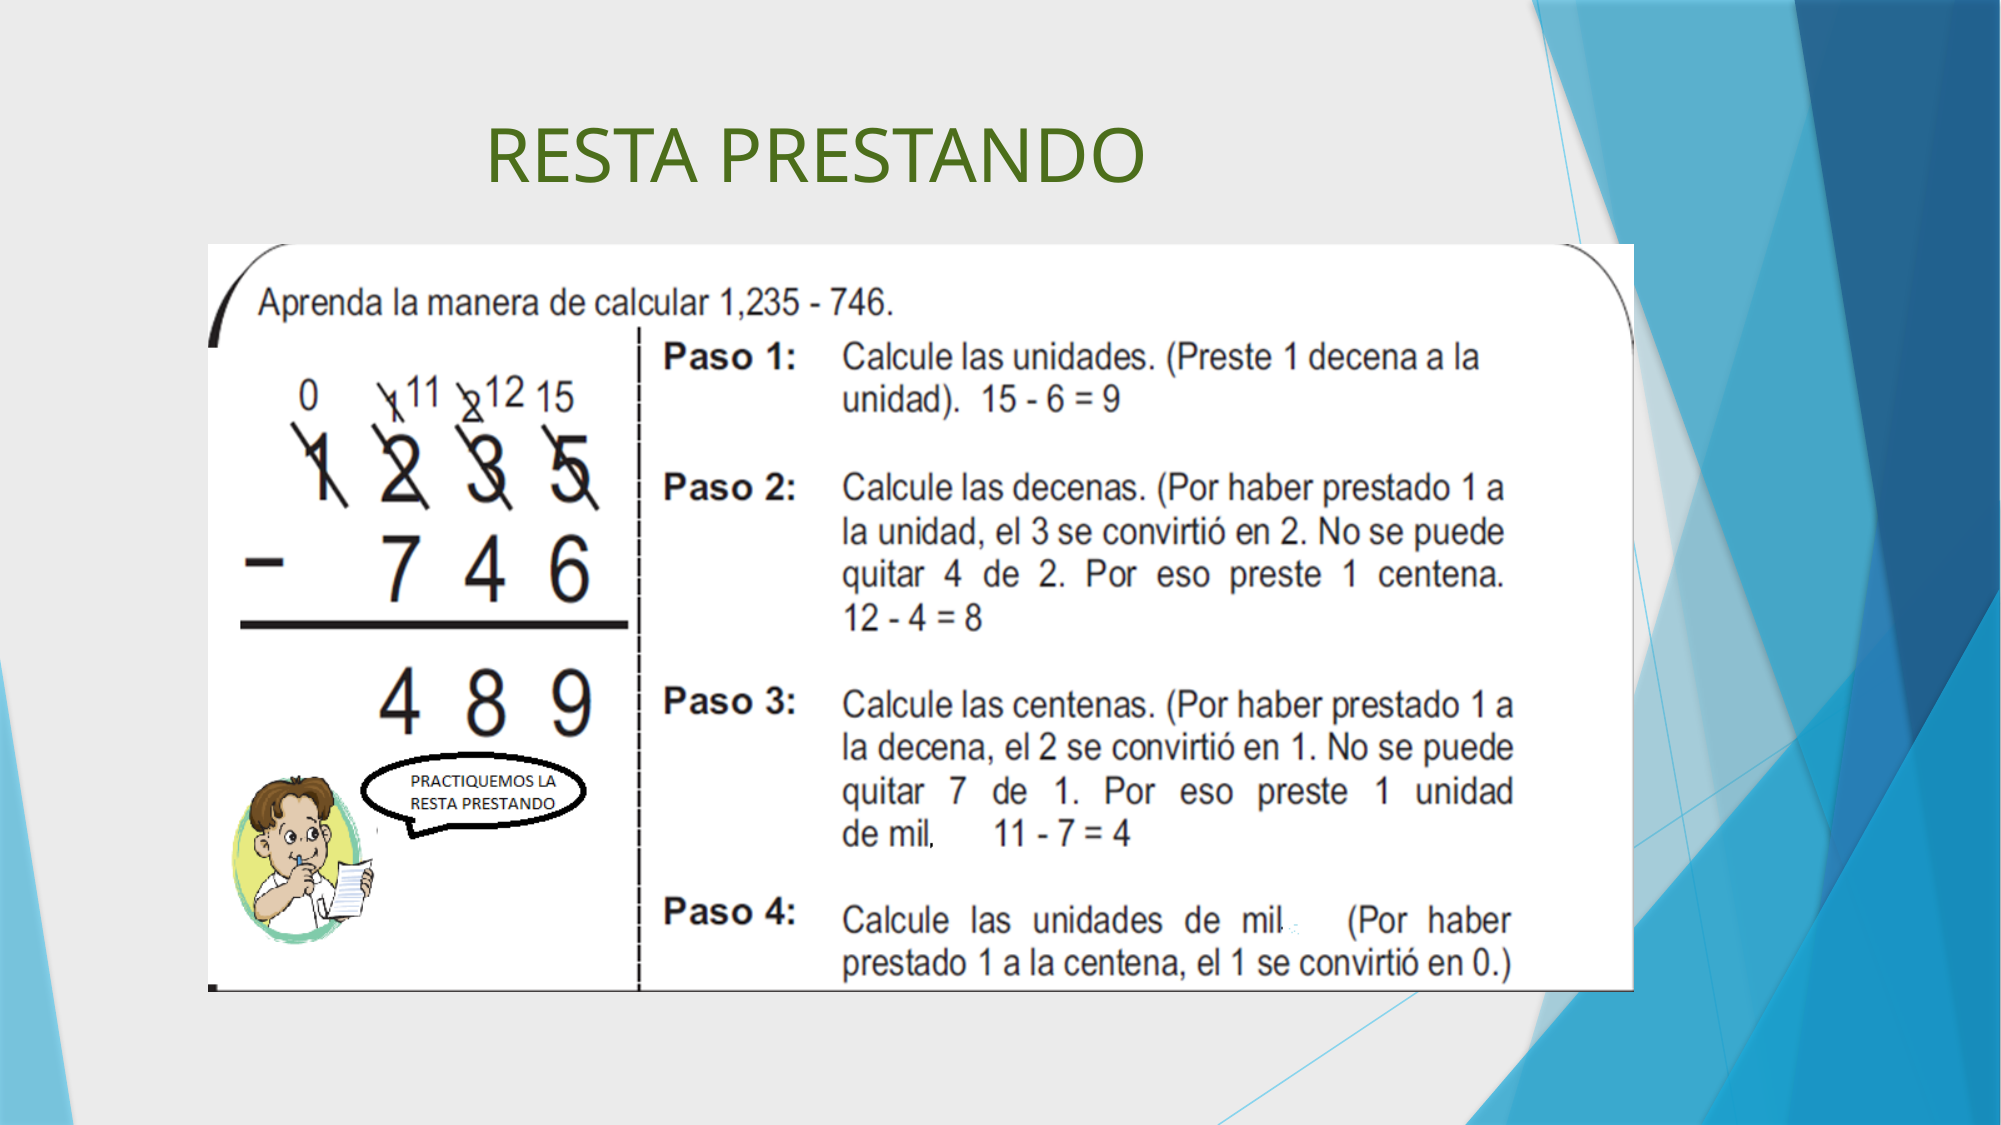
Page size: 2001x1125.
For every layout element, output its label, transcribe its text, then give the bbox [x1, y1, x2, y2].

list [208, 243, 1634, 992]
title RESTA PRESTANDO [111, 99, 1522, 317]
